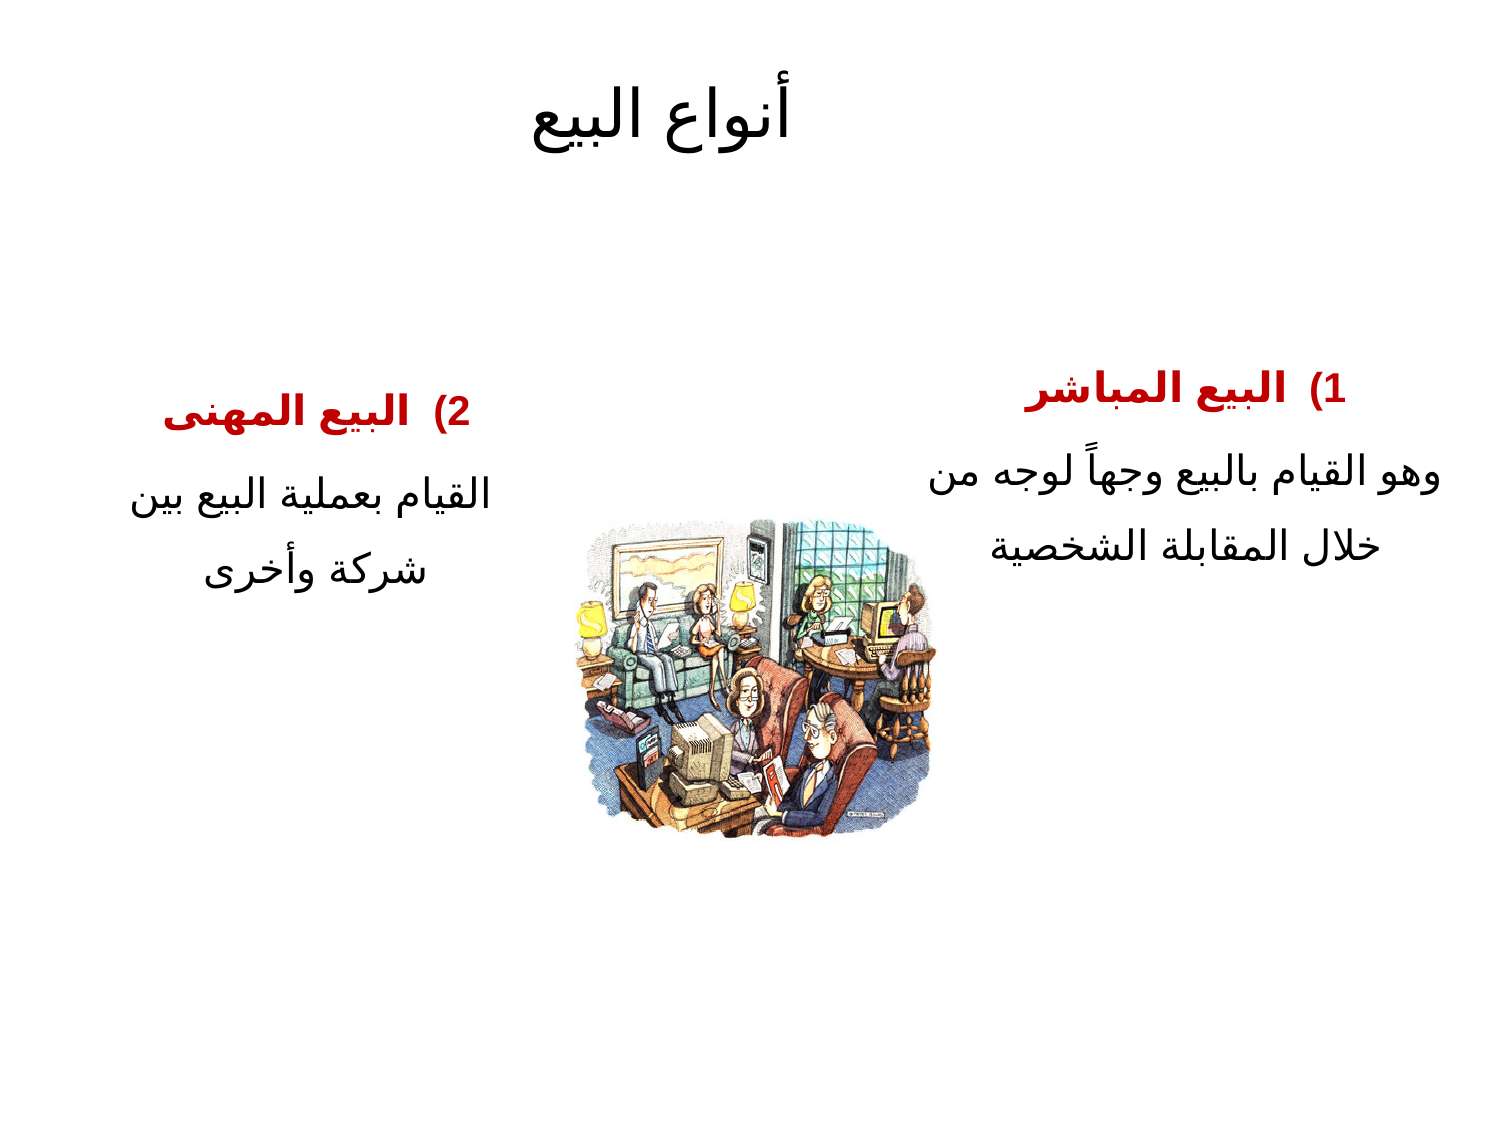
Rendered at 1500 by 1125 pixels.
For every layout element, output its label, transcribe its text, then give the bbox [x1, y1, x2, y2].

text_box البيع المهنى القيام بعملية البيع بين شركة وأخرى [58, 351, 575, 575]
text_box البيع المباشر وهو القيام بالبيع وجهاً لوجه من خلال المقابلة الشخصية [902, 328, 1470, 575]
title أنواع البيع [386, 58, 938, 165]
picture [573, 515, 939, 842]
